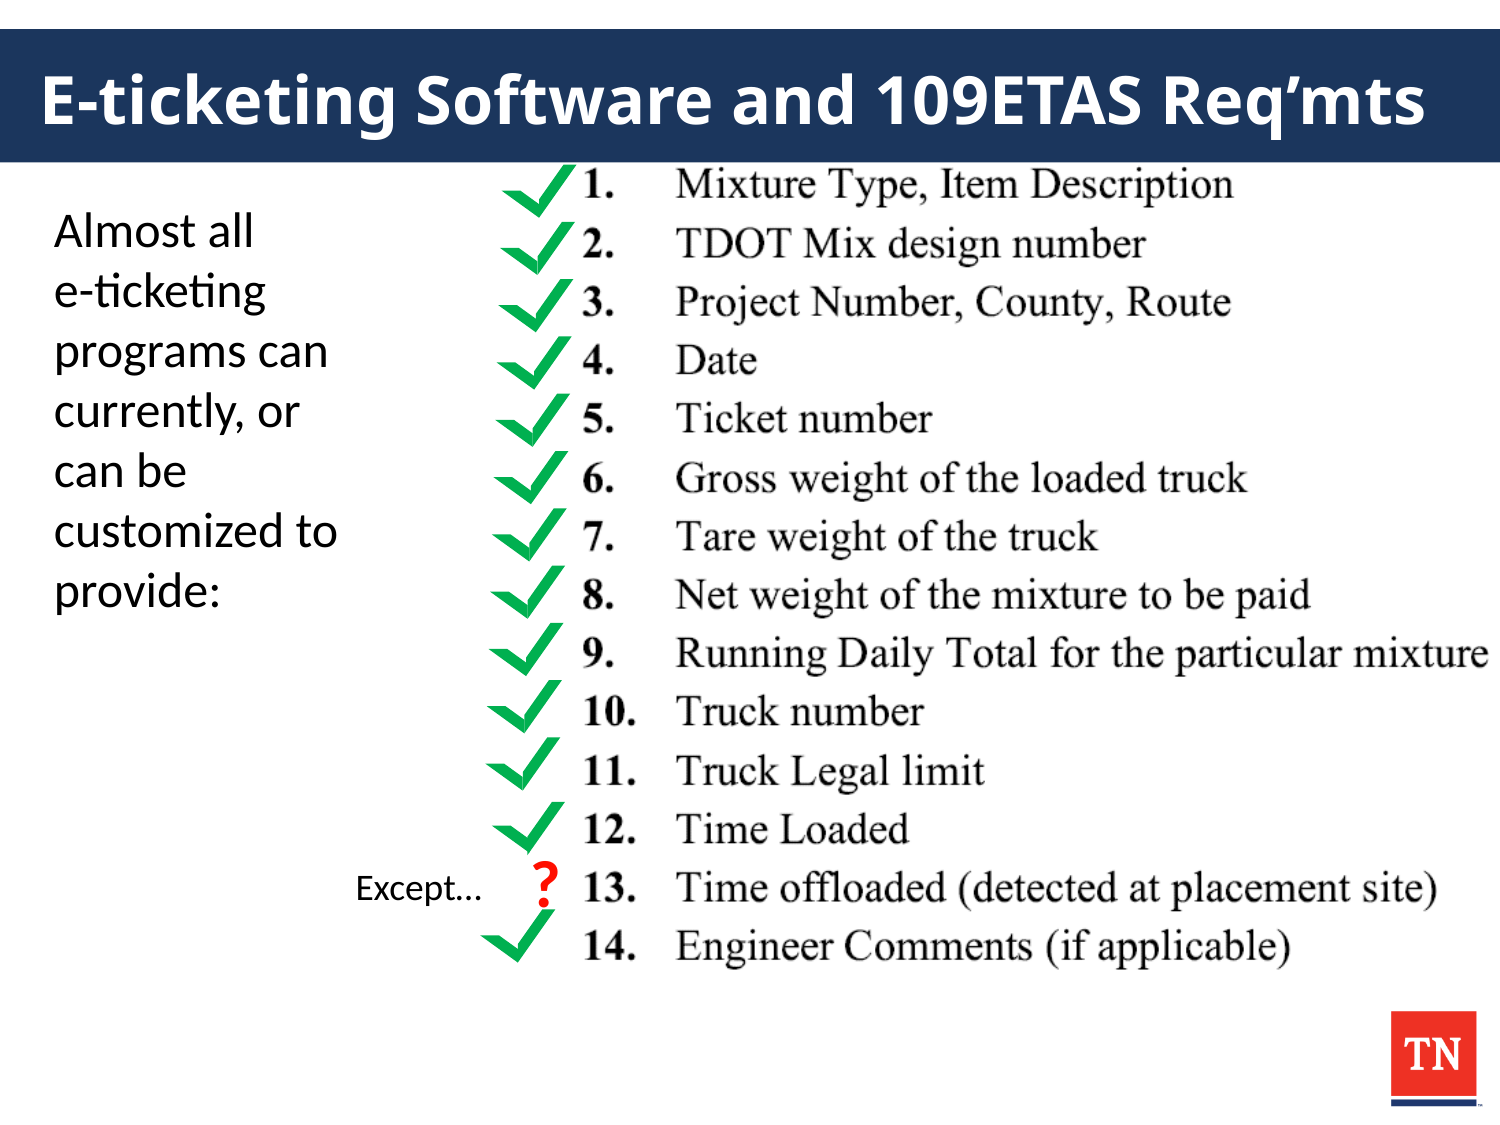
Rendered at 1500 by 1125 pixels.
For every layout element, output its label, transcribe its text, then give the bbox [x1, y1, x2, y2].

text_box [527, 799, 567, 833]
text_box [483, 761, 525, 793]
text_box Almost all e-ticketing programs can currently, or can be customized to provide: [39, 190, 362, 626]
text_box [537, 162, 578, 219]
text_box [488, 589, 530, 621]
text_box [489, 823, 525, 845]
text_box [497, 245, 540, 277]
text_box [535, 219, 569, 277]
text_box [522, 678, 564, 734]
text_box [532, 334, 569, 391]
text_box [527, 506, 569, 562]
text_box [489, 532, 532, 564]
picture [574, 165, 1500, 1125]
text_box Except… [340, 855, 497, 915]
text_box ? [515, 833, 569, 928]
title E-ticketing Software and 109ETAS Req’mts [24, 30, 1475, 166]
text_box [499, 188, 542, 220]
text_box [496, 303, 538, 335]
text_box [484, 704, 527, 736]
text_box [524, 620, 566, 676]
text_box [491, 475, 534, 507]
text_box [529, 448, 569, 504]
text_box [486, 646, 529, 678]
text_box [525, 563, 568, 621]
text_box [515, 928, 545, 964]
text_box [533, 276, 569, 333]
text_box [520, 735, 563, 792]
text_box [493, 417, 535, 449]
text_box [494, 360, 537, 392]
text_box [530, 391, 569, 449]
text_box [478, 933, 520, 965]
